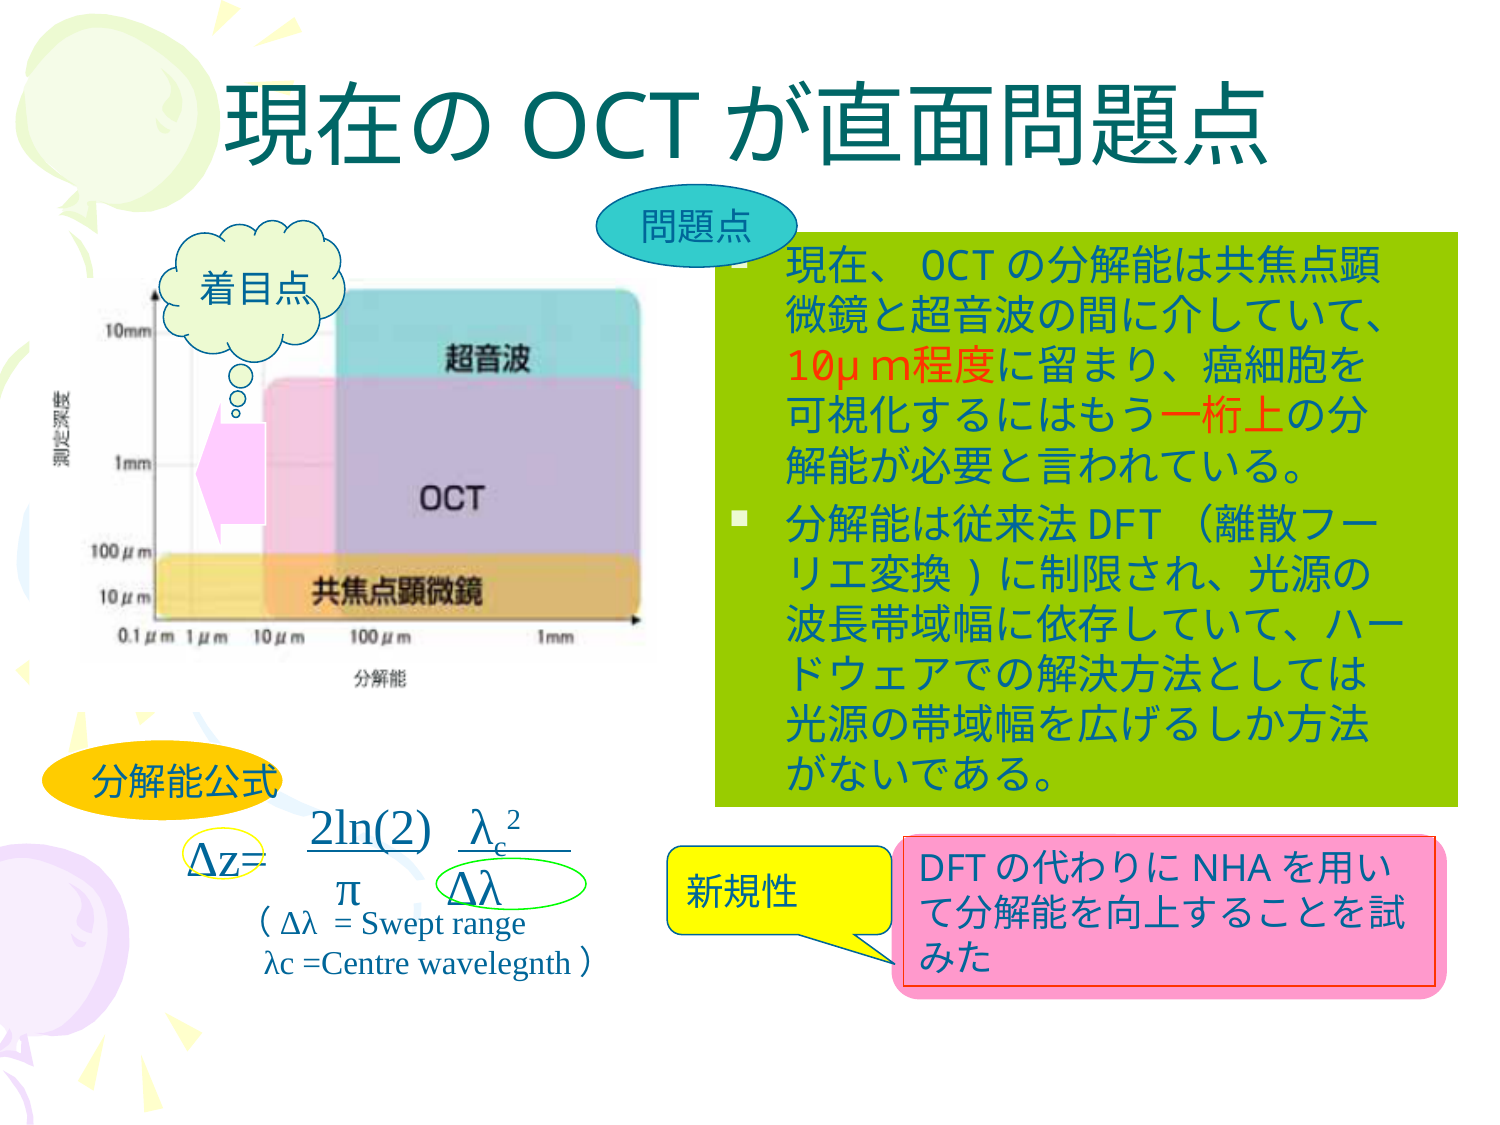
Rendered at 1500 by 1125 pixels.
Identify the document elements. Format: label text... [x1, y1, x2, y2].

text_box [891, 833, 1448, 1000]
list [29, 278, 668, 712]
title 現在のOCTが直面問題点 [72, 47, 1423, 187]
text_box 新規性 [672, 846, 886, 962]
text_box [40, 739, 668, 990]
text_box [714, 231, 1459, 859]
text_box 着目点 [161, 220, 343, 277]
text_box 問題点 [596, 184, 798, 268]
